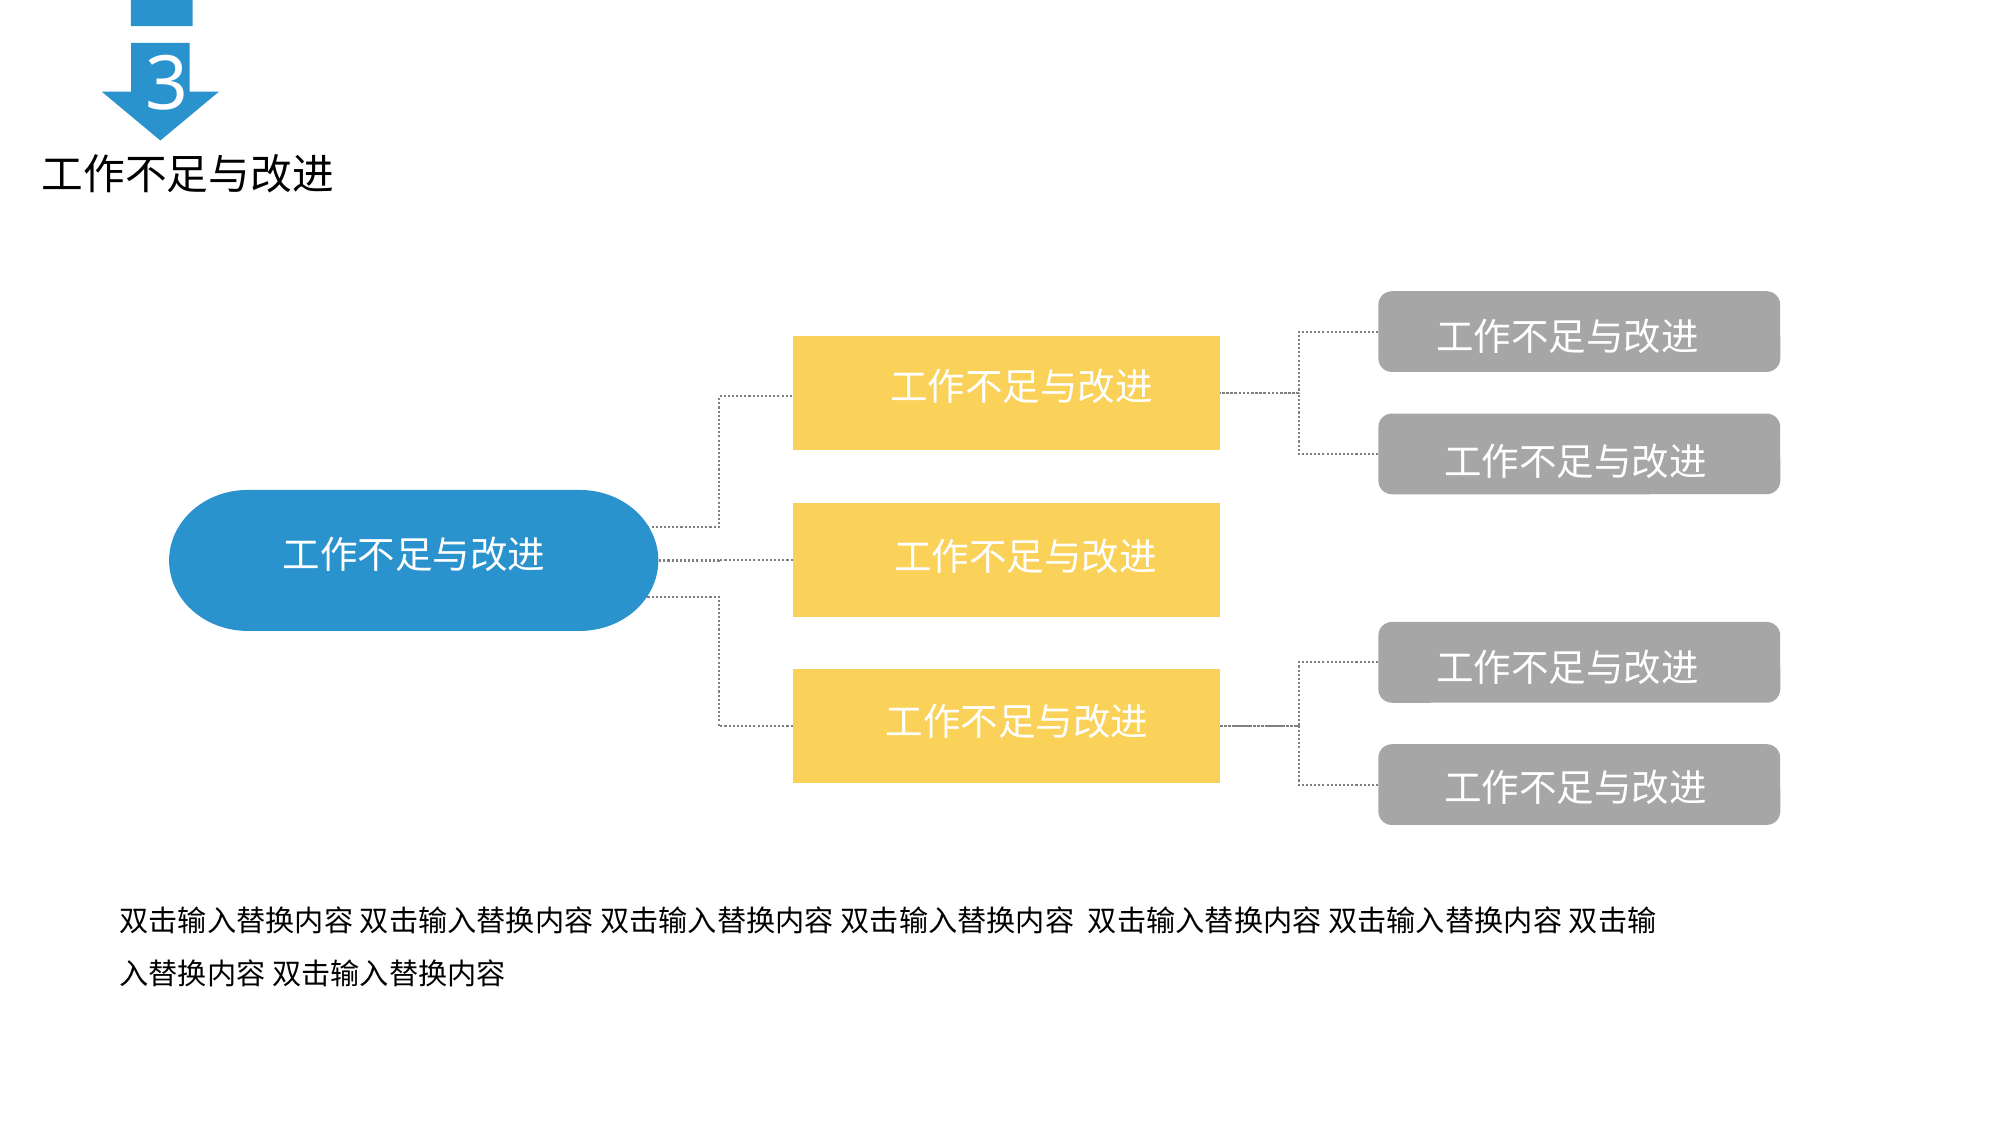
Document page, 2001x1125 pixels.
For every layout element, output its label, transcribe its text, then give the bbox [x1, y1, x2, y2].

text_box 工作不足与改进 [875, 355, 1168, 416]
text_box [168, 488, 660, 632]
text_box 工作不足与改进 [1429, 430, 1722, 490]
text_box 工作不足与改进 [871, 690, 1164, 751]
text_box [130, 0, 194, 27]
text_box 3 [98, 41, 222, 140]
text_box 工作不足与改进 [1429, 756, 1722, 816]
text_box [1377, 620, 1782, 704]
text_box [1377, 290, 1782, 374]
text_box [1377, 412, 1782, 496]
text_box [792, 335, 1209, 451]
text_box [631, 596, 807, 727]
text_box 双击输入替换内容 双击输入替换内容 双击输入替换内容 双击输入替换内容 双击输入替换内容 双击输入替换内容 双击输入替换内容 双击输入替换内容 [104, 877, 1693, 998]
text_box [1209, 392, 1388, 454]
text_box 工作不足与改进 [879, 525, 1172, 585]
text_box 工作不足与改进 [1421, 636, 1714, 697]
text_box [792, 502, 1221, 618]
text_box [792, 668, 1209, 784]
text_box 工作不足与改进 [1421, 305, 1714, 366]
text_box [1377, 743, 1782, 827]
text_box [632, 396, 806, 527]
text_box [1209, 662, 1388, 726]
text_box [1209, 726, 1388, 785]
text_box 工作不足与改进 [267, 523, 560, 584]
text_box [1209, 331, 1388, 392]
text_box 工作不足与改进 [26, 140, 359, 206]
